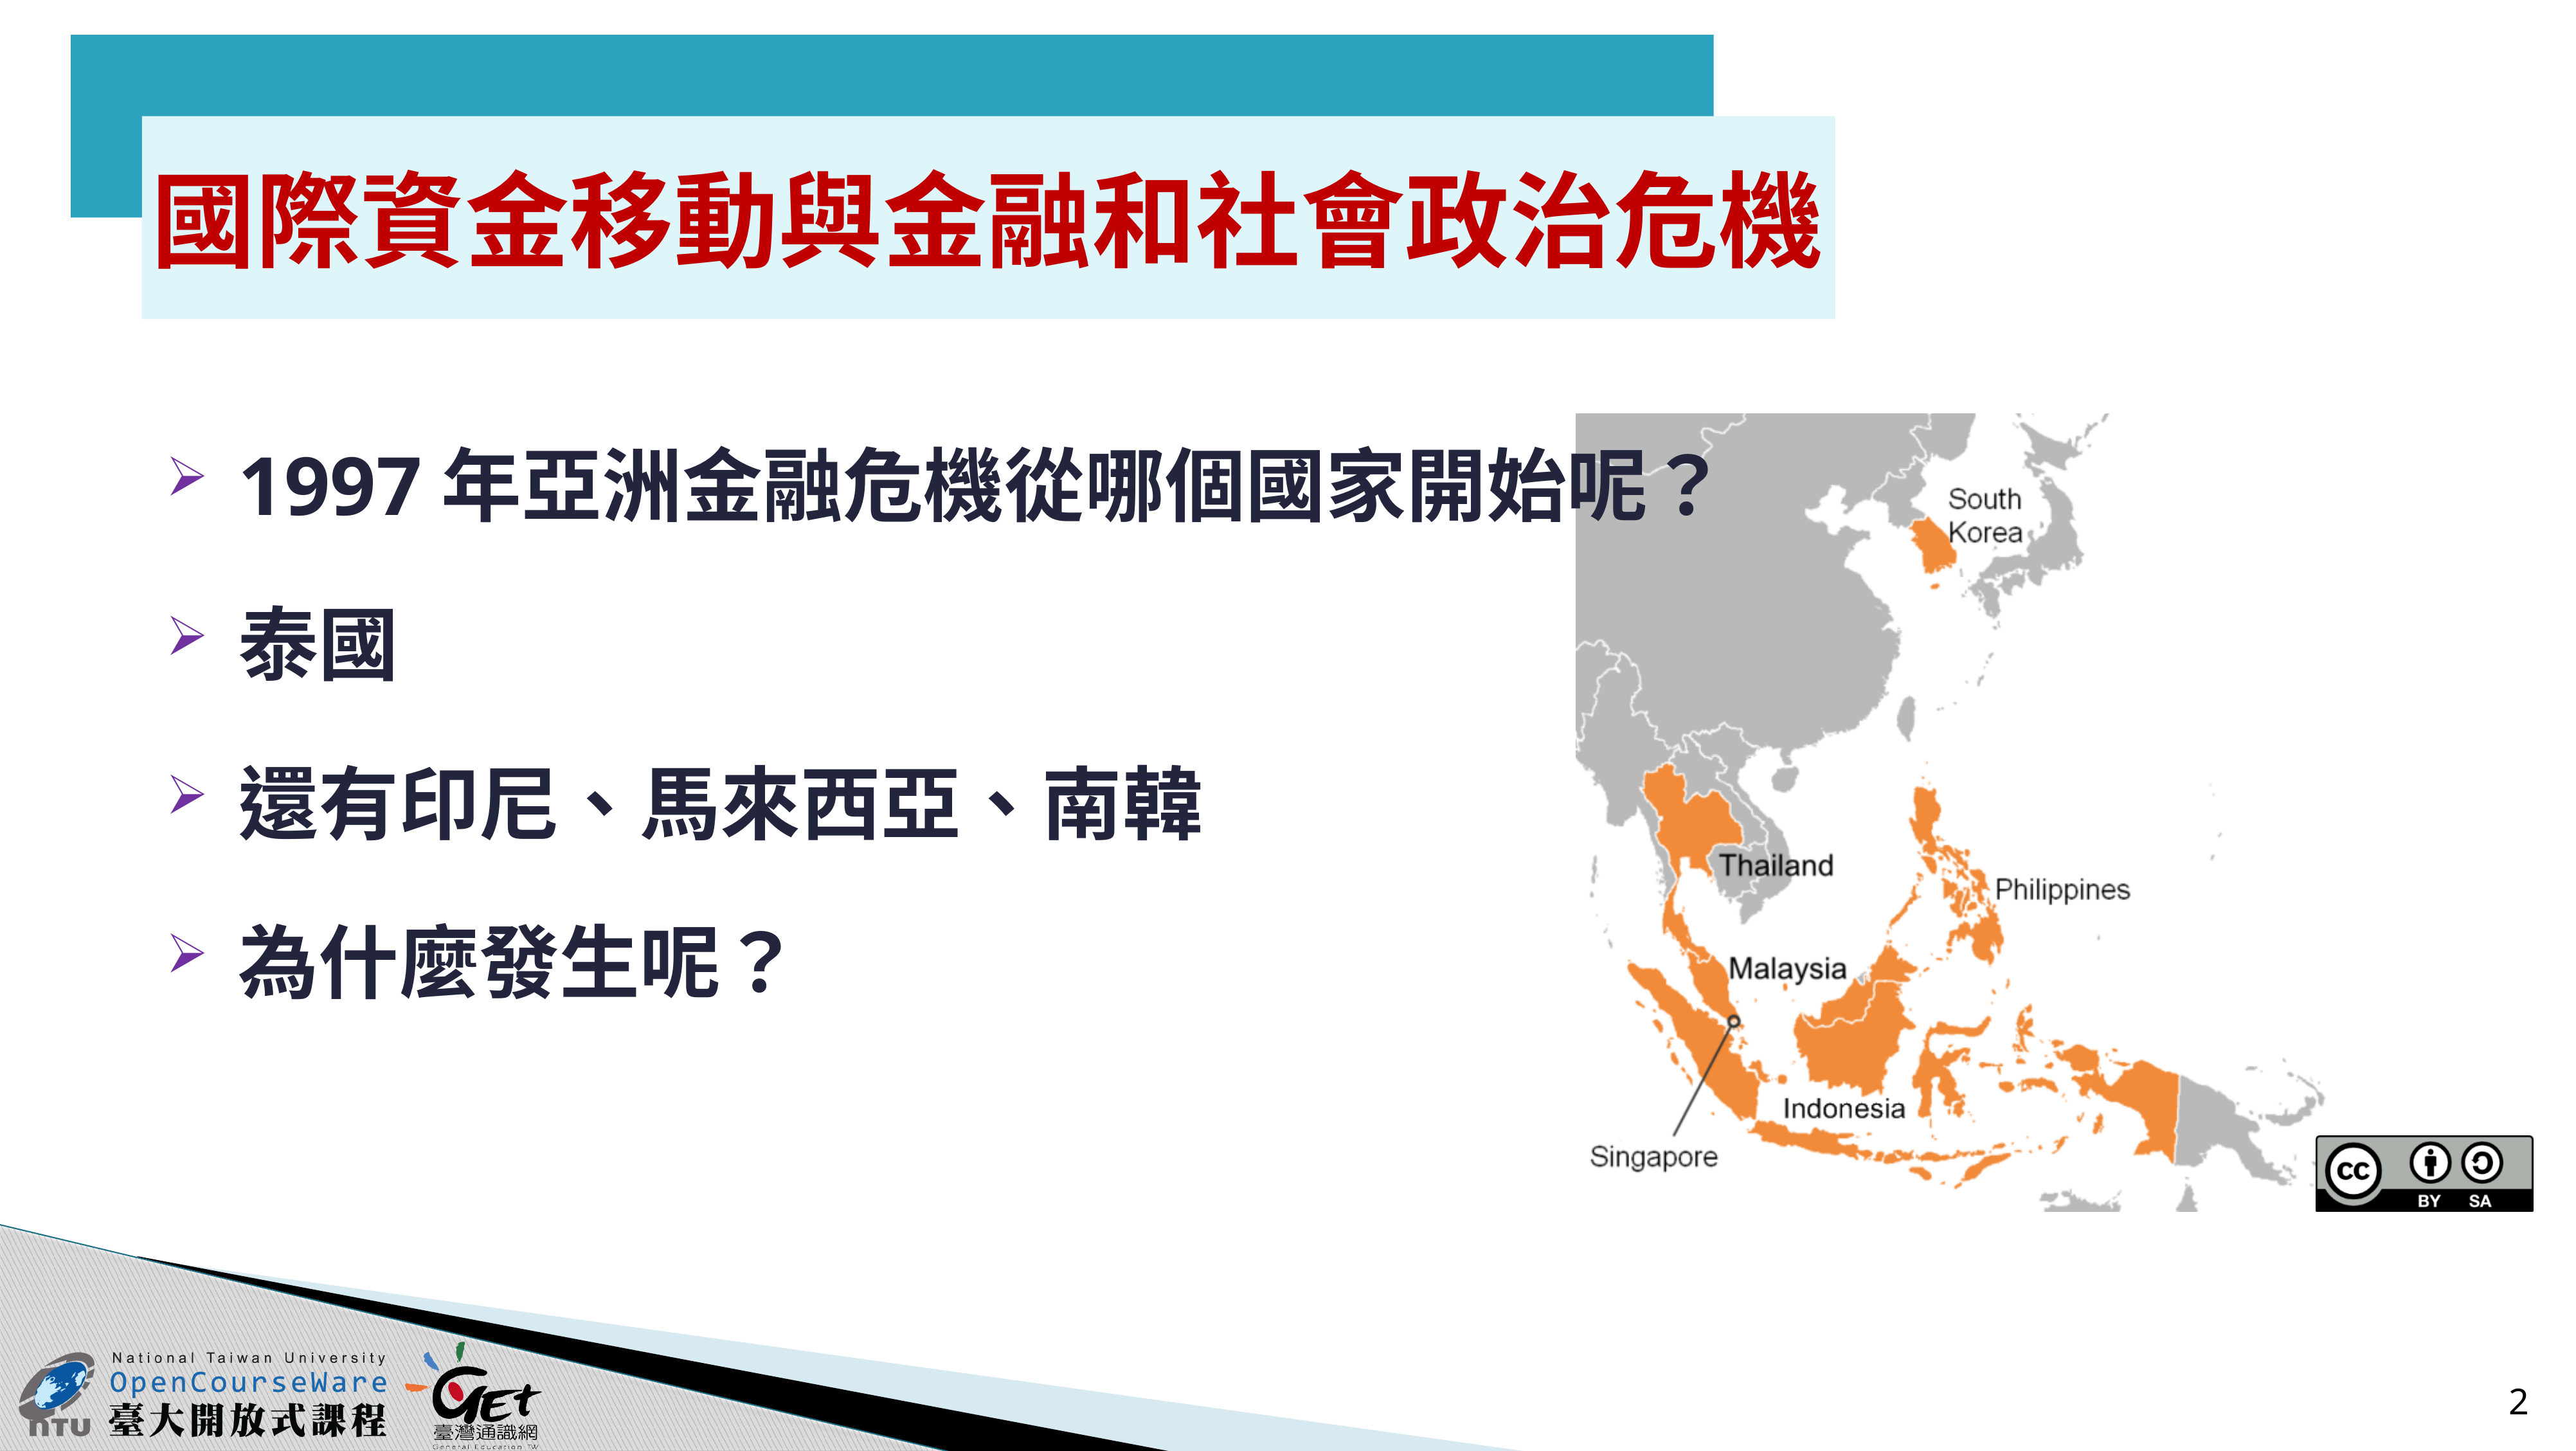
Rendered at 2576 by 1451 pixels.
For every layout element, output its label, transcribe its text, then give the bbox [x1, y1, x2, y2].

list 1997年亞洲金融危機從哪個國家開始呢？ 泰國 還有印尼、馬來西亞、南韓 為什麼發生呢？ [125, 382, 2207, 1340]
slide_number 2 [2435, 1355, 2539, 1433]
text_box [1576, 413, 2534, 1212]
picture [0, 1332, 552, 1451]
title 國際資金移動與金融和社會政治危機 [141, 116, 1835, 320]
